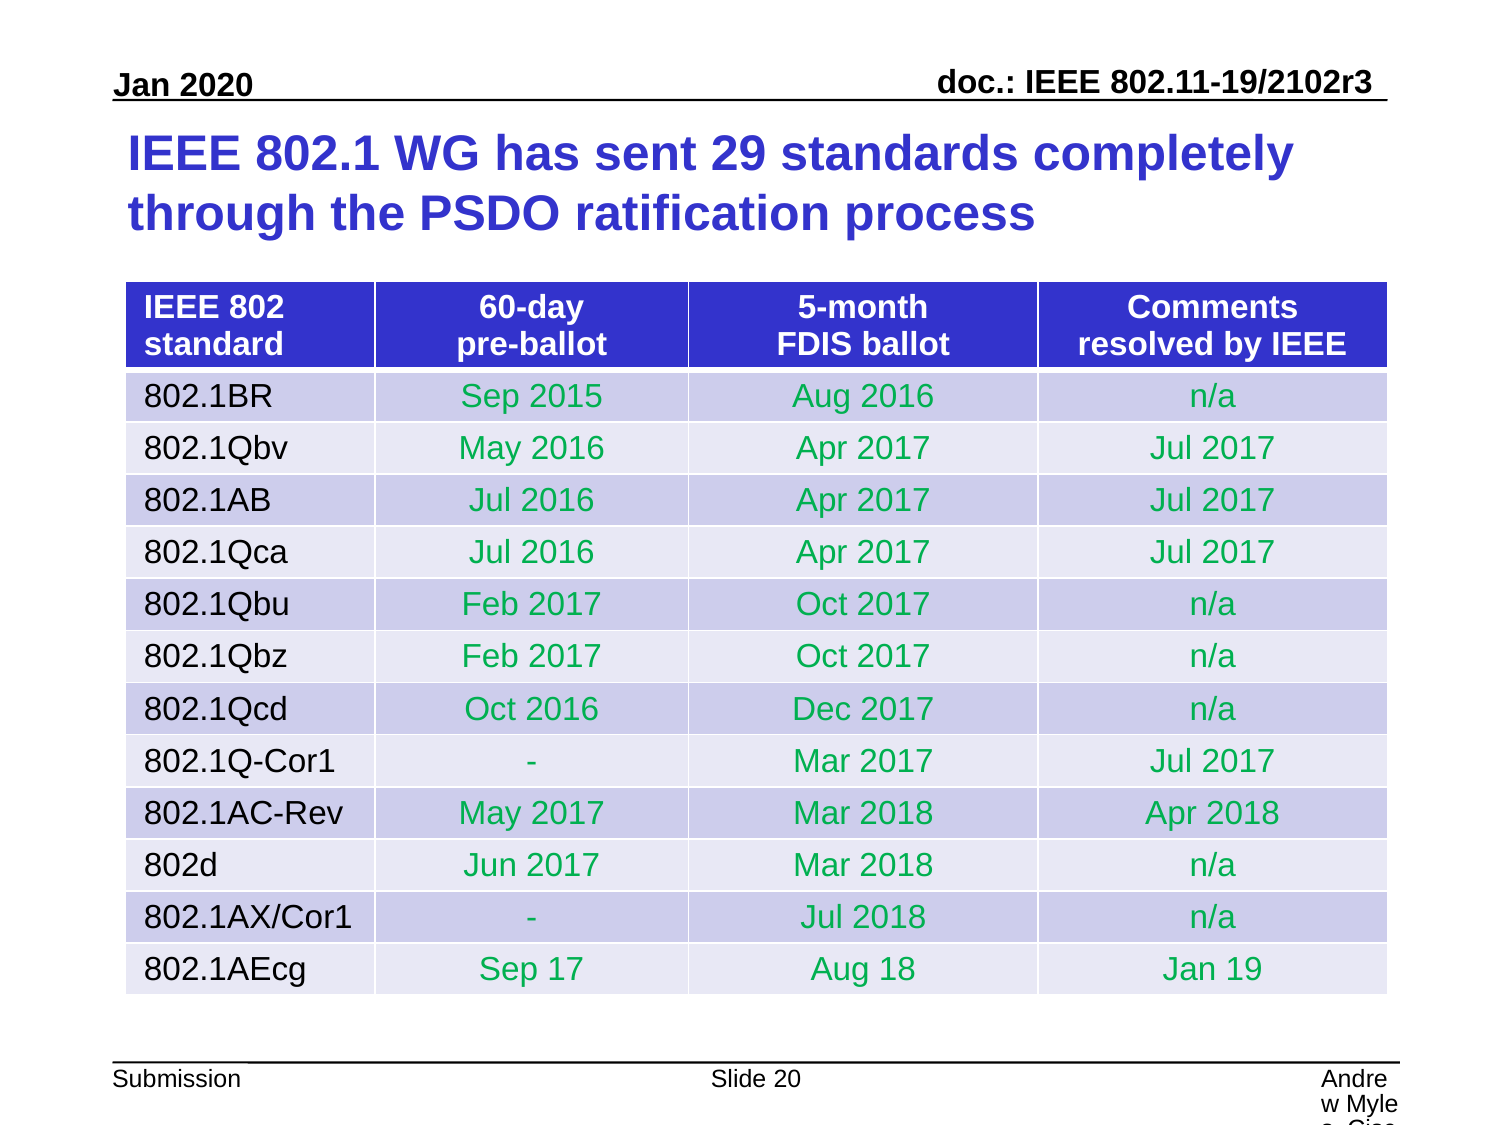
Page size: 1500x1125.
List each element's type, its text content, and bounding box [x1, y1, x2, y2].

table_cell 802.1Qbu [126, 579, 374, 630]
table_cell Apr 2017 [689, 423, 1037, 473]
table_cell Jul 2017 [1039, 423, 1387, 473]
table_cell Jul 2017 [1039, 475, 1387, 525]
table_cell Apr 2018 [1039, 788, 1387, 838]
table_cell Feb 2017 [376, 579, 688, 630]
table_cell Apr 2017 [689, 527, 1037, 577]
table_cell Mar 2018 [689, 840, 1037, 890]
table_cell Jul 2018 [689, 892, 1037, 942]
table_cell n/a [1039, 631, 1387, 682]
table_cell Oct 2017 [689, 579, 1037, 630]
slide_number Slide 20 [709, 1061, 803, 1093]
table_cell Feb 2017 [376, 631, 688, 682]
table_cell May 2017 [376, 788, 688, 838]
table_header 5-month FDIS ballot [689, 282, 1037, 367]
table_cell n/a [1039, 840, 1387, 890]
table_header Comments resolved by IEEE [1039, 282, 1387, 367]
table_cell 802.1AB [126, 475, 374, 525]
table_cell May 2016 [376, 423, 688, 473]
table_cell Jul 2017 [1039, 735, 1387, 786]
table_cell Aug 18 [689, 944, 1037, 994]
table_cell - [376, 735, 688, 786]
table_cell n/a [1039, 683, 1387, 734]
table_cell Oct 2016 [376, 683, 688, 734]
table_cell 802.1BR [126, 373, 374, 421]
table_cell Mar 2017 [689, 735, 1037, 786]
table_cell n/a [1039, 579, 1387, 630]
table_cell Dec 2017 [689, 683, 1037, 734]
table_cell Apr 2017 [689, 475, 1037, 525]
table_cell 802.1Qcd [126, 683, 374, 734]
table_cell Mar 2018 [689, 788, 1037, 838]
table_cell Jan 19 [1039, 944, 1387, 994]
table_cell 802d [126, 840, 374, 890]
table_cell 802.1Qbz [126, 631, 374, 682]
table_cell 802.1Q-Cor1 [126, 735, 374, 786]
table_cell Jul 2016 [376, 527, 688, 577]
footer Andrew Myles, Cisco [1320, 1061, 1402, 1093]
table_cell Jun 2017 [376, 840, 688, 890]
table_cell n/a [1039, 892, 1387, 942]
table_cell Jul 2017 [1039, 527, 1387, 577]
table_cell 802.1AX/Cor1 [126, 892, 374, 942]
table_cell 802.1AEcg [126, 944, 374, 994]
table_cell 802.1Qbv [126, 423, 374, 473]
table_cell Sep 2015 [376, 373, 688, 421]
table_cell Aug 2016 [689, 373, 1037, 421]
table_cell - [376, 892, 688, 942]
table_header 60-day pre-ballot [376, 282, 688, 367]
table_cell Sep 17 [376, 944, 688, 994]
table_cell Jul 2016 [376, 475, 688, 525]
table_cell Oct 2017 [689, 631, 1037, 682]
table_cell 802.1Qca [126, 527, 374, 577]
table_cell n/a [1039, 373, 1387, 421]
title IEEE 802.1 WG has sent 29 standards completely through the PSDO ratification process [112, 112, 1388, 288]
table_cell 802.1AC-Rev [126, 788, 374, 838]
table_header IEEE 802 standard [126, 282, 374, 367]
